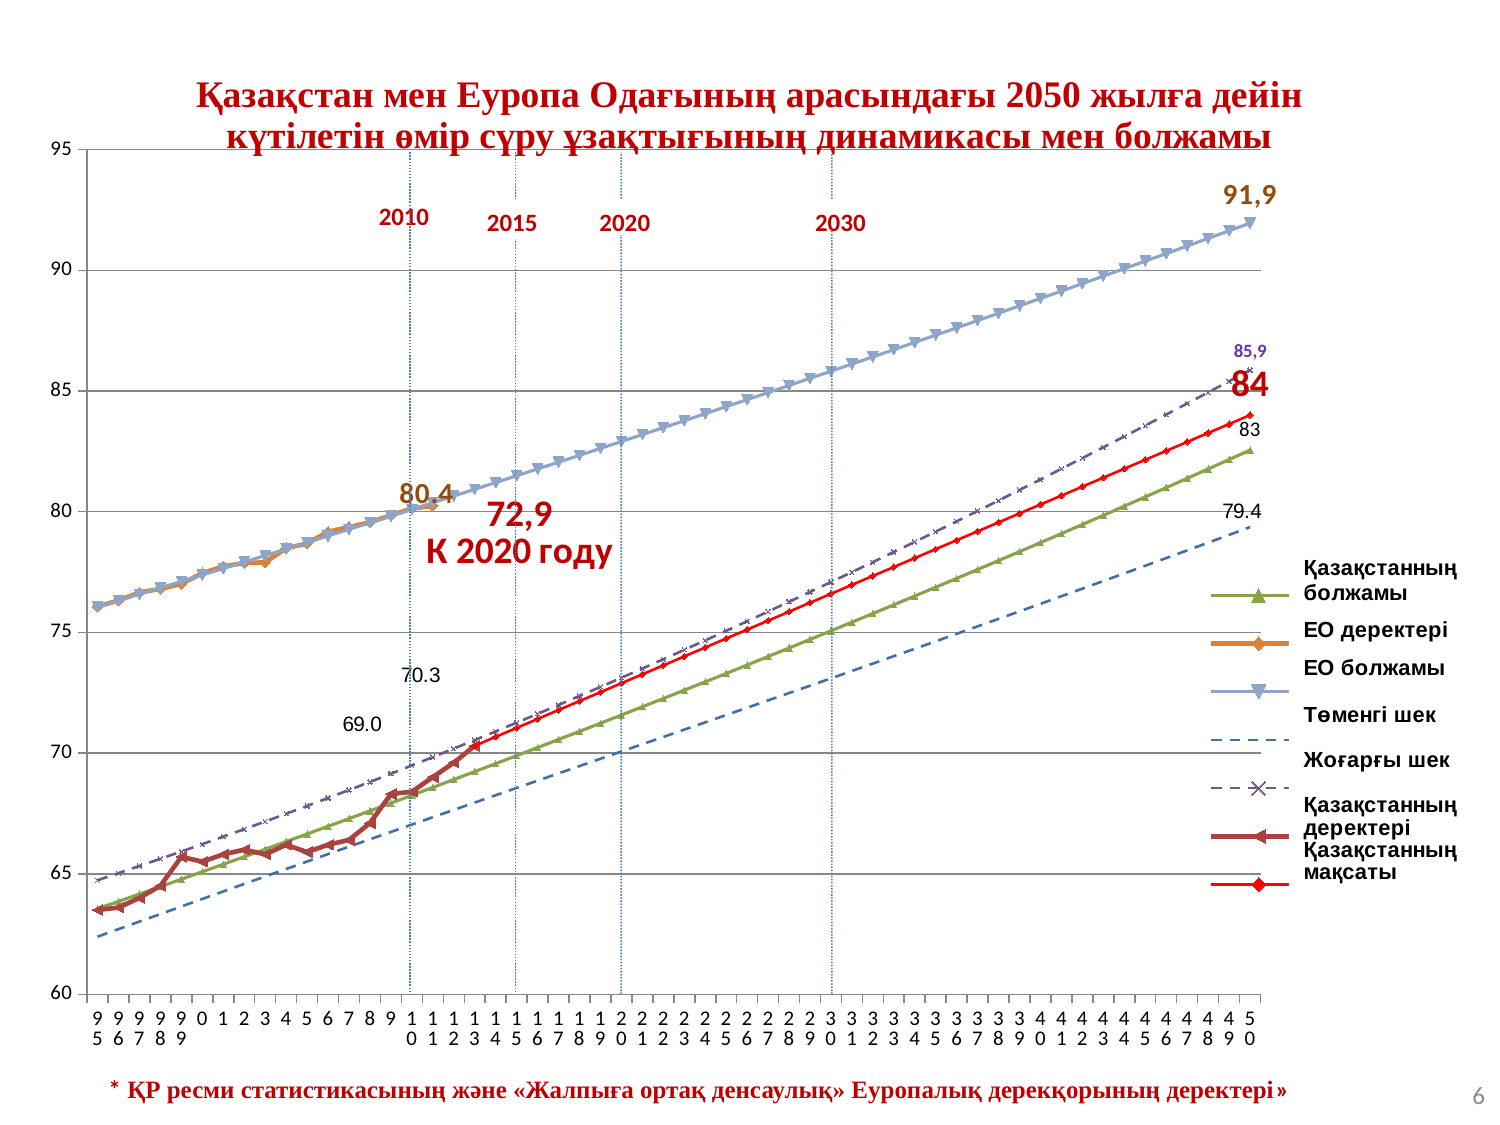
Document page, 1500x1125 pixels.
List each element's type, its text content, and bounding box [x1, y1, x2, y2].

slide_number 6 [1149, 1069, 1500, 1125]
text_box * ҚР ресми статистикасының және «Жалпыға ортақ денсаулық» Еуропалық дерекқорының деректері» [93, 1069, 1418, 1112]
chart [0, 34, 1500, 1061]
